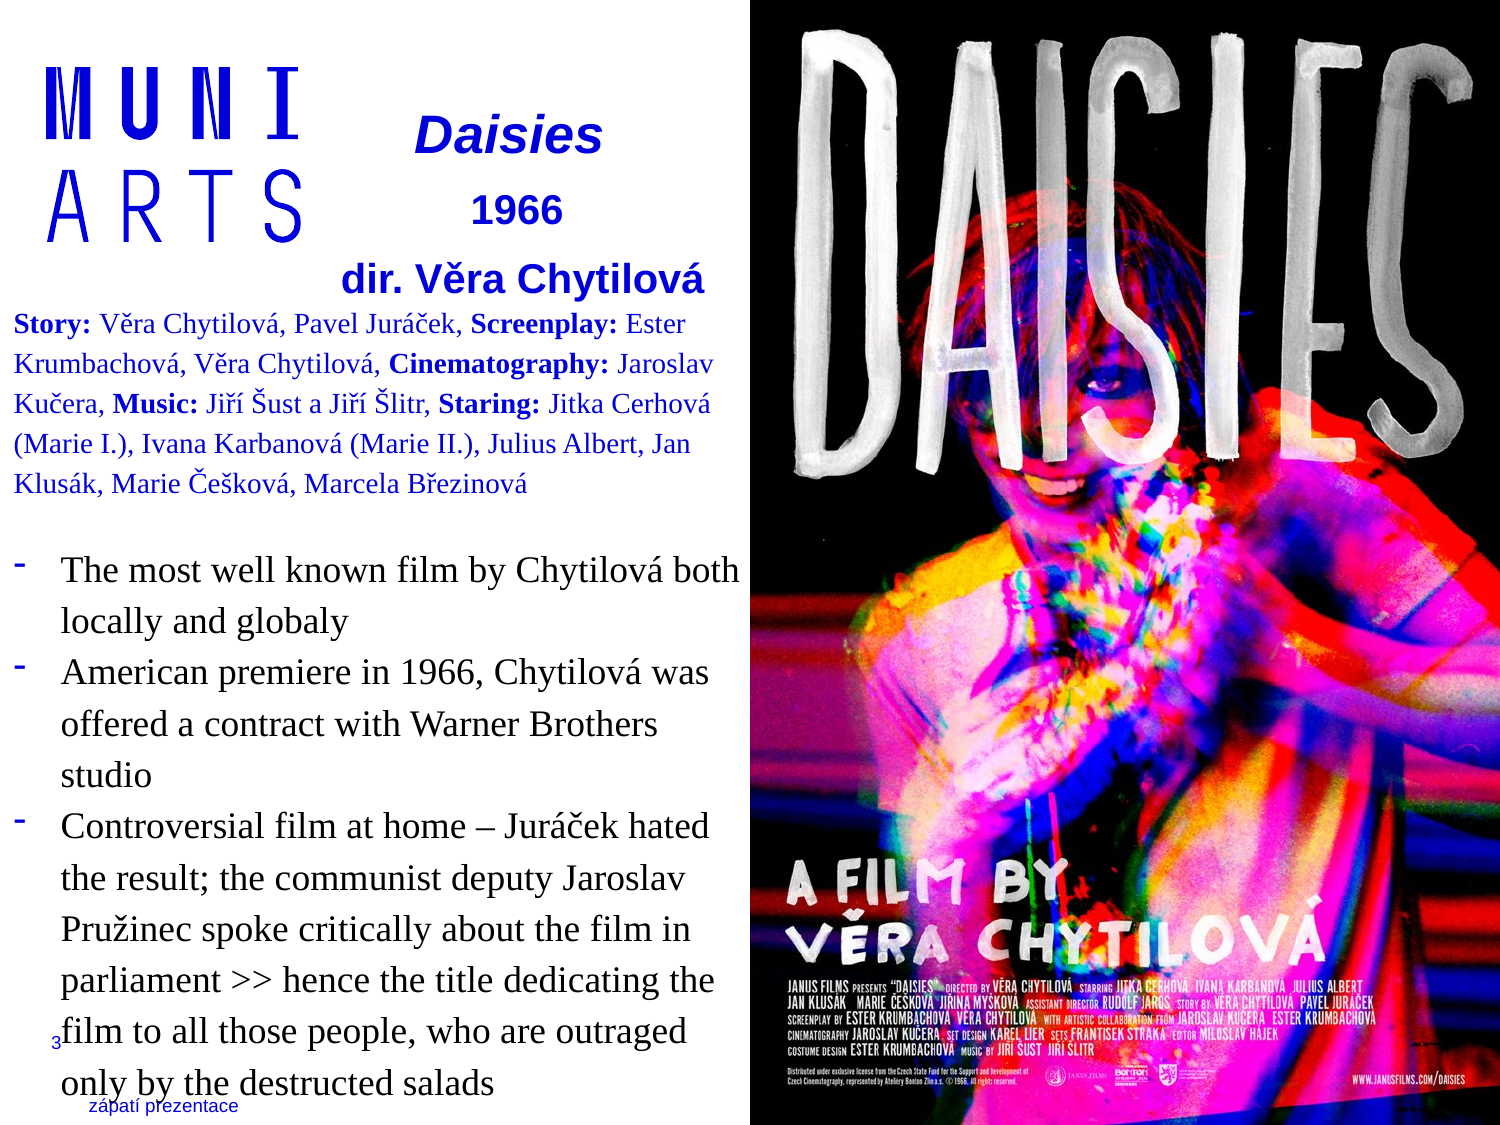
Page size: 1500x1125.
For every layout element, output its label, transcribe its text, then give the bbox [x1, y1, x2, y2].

picture [749, 0, 1500, 1125]
footer zápatí prezentace [88, 1084, 695, 1125]
slide_number 3 [50, 1040, 82, 1063]
subtitle Story: Věra Chytilová, Pavel Juráček, Screenplay: Ester Krumbachová, Věra Chytilová, Cinematography: Jaroslav Kučera, Music: Jiří Šust a Jiří Šlitr, Staring: Jitka Cerhová (Marie I.), Ivana Karbanová (Marie II.), Julius Albert, Jan Klusák, Marie Češková, Marcela Březinová The most well known film by Chytilová both locally and globaly American premiere in 1966, Chytilová was offered a contract with Warner Brothers studio Controversial film at home – Juráček hated the result; the communist deputy Jaroslav Pružinec spoke critically about the film in parliament >> hence the title dedicating the film to all those people, who are outraged only by the destructed salads [13, 299, 743, 1040]
title Daisies 1966 dir. Věra Chytilová [231, 95, 744, 353]
